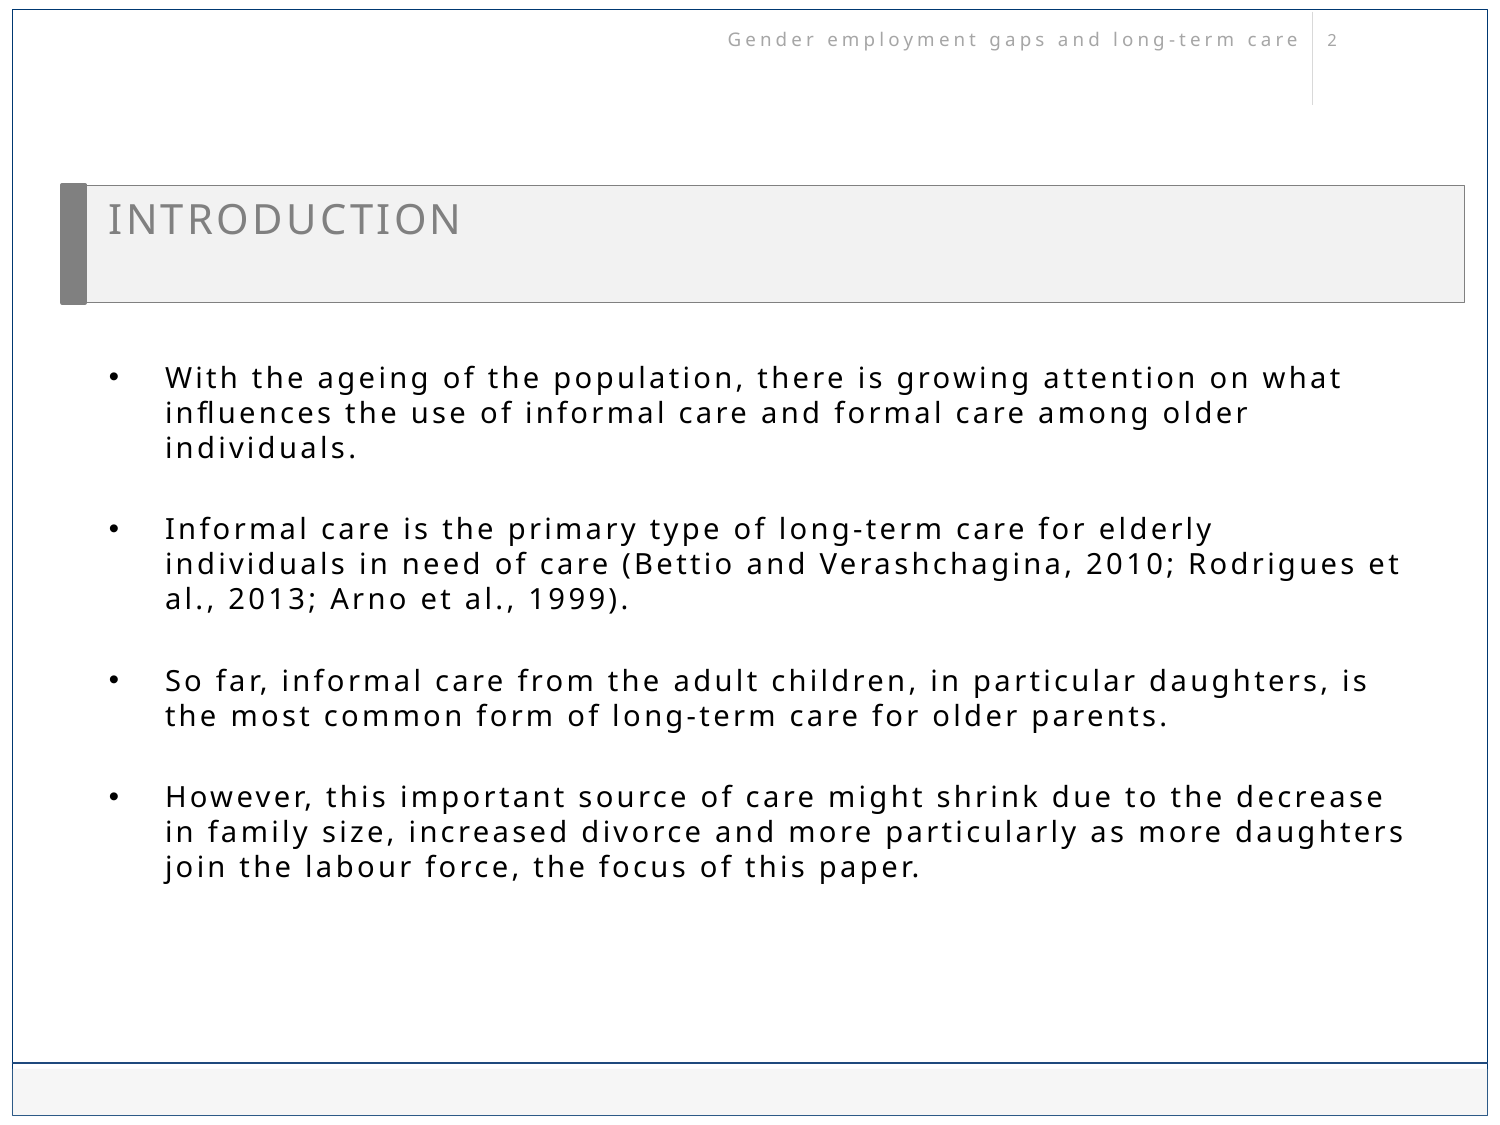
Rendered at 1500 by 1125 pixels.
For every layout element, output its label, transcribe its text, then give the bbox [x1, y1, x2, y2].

title Introduction [93, 185, 1421, 279]
list With the ageing of the population, there is growing attention on what influences the use of informal care and formal care among older individuals. Informal care is the primary type of long-term care for elderly individuals in need of care (Bettio and Verashchagina, 2010; Rodrigues et al., 2013; Arno et al., 1999). So far, informal care from the adult children, in particular daughters, is the most common form of long-term care for older parents. However, this important source of care might shrink due to the decrease in family size, increased divorce and more particularly as more daughters join the labour force, the focus of this paper. [93, 351, 1426, 985]
list Gender employment gaps and long-term care [596, 23, 1313, 59]
